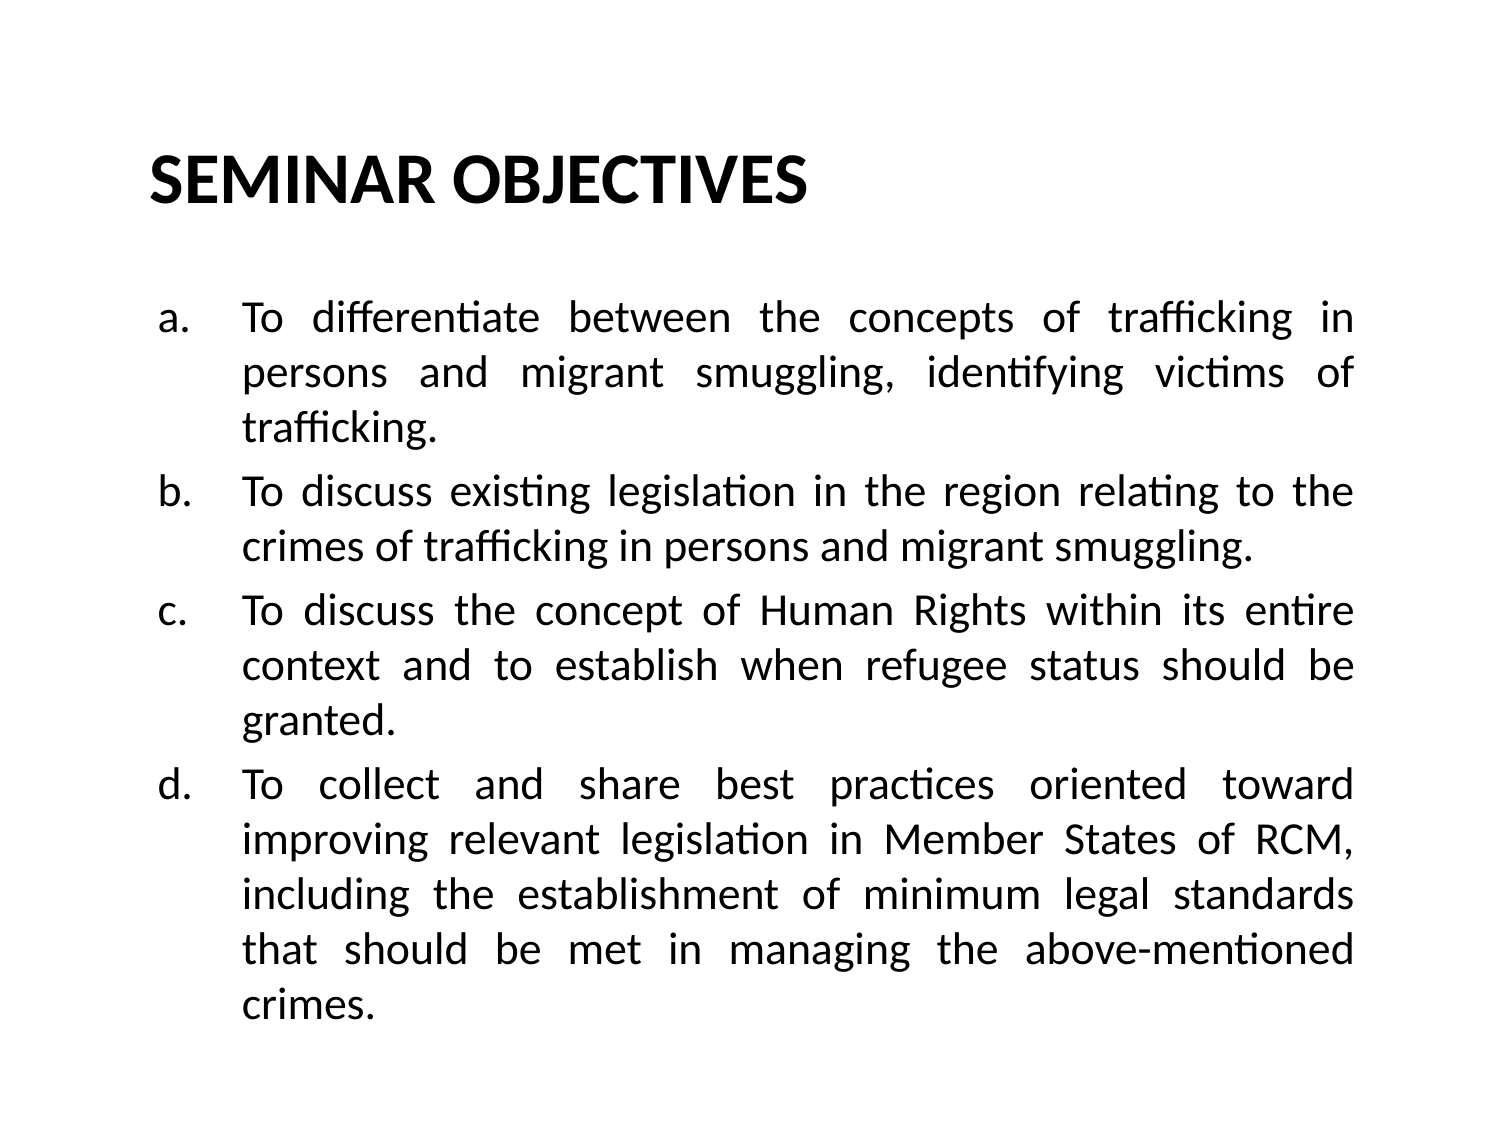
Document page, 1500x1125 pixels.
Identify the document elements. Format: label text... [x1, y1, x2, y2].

title SEMINAR OBJECTIVES [60, 108, 899, 240]
list To differentiate between the concepts of trafficking in persons and migrant smuggling, identifying victims of trafficking. To discuss existing legislation in the region relating to the crimes of trafficking in persons and migrant smuggling. To discuss the concept of Human Rights within its entire context and to establish when refugee status should be granted. To collect and share best practices oriented toward improving relevant legislation in Member States of RCM, including the establishment of minimum legal standards that should be met in managing the above-mentioned crimes. [142, 278, 1371, 940]
